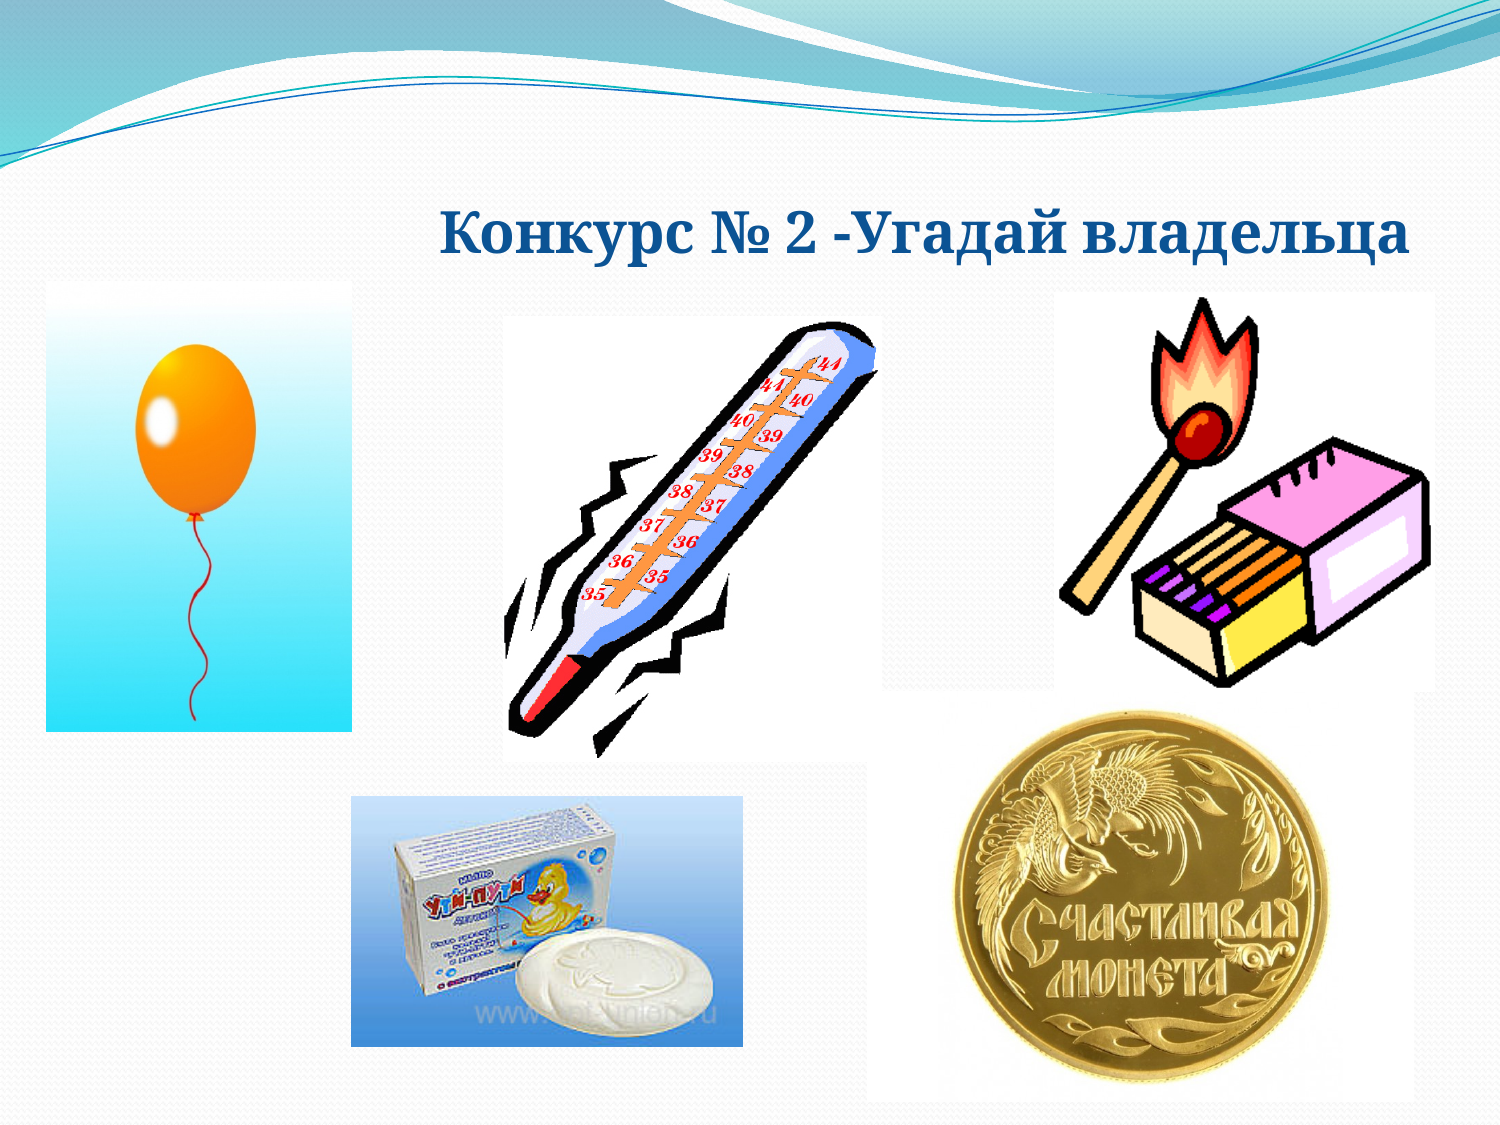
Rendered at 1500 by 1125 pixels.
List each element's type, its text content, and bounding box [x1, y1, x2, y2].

picture [351, 796, 743, 1048]
picture [503, 316, 1415, 1102]
text_box Конкурс № 2 -Угадай владельца [424, 187, 1427, 273]
picture [1054, 292, 1435, 692]
picture [46, 280, 352, 732]
